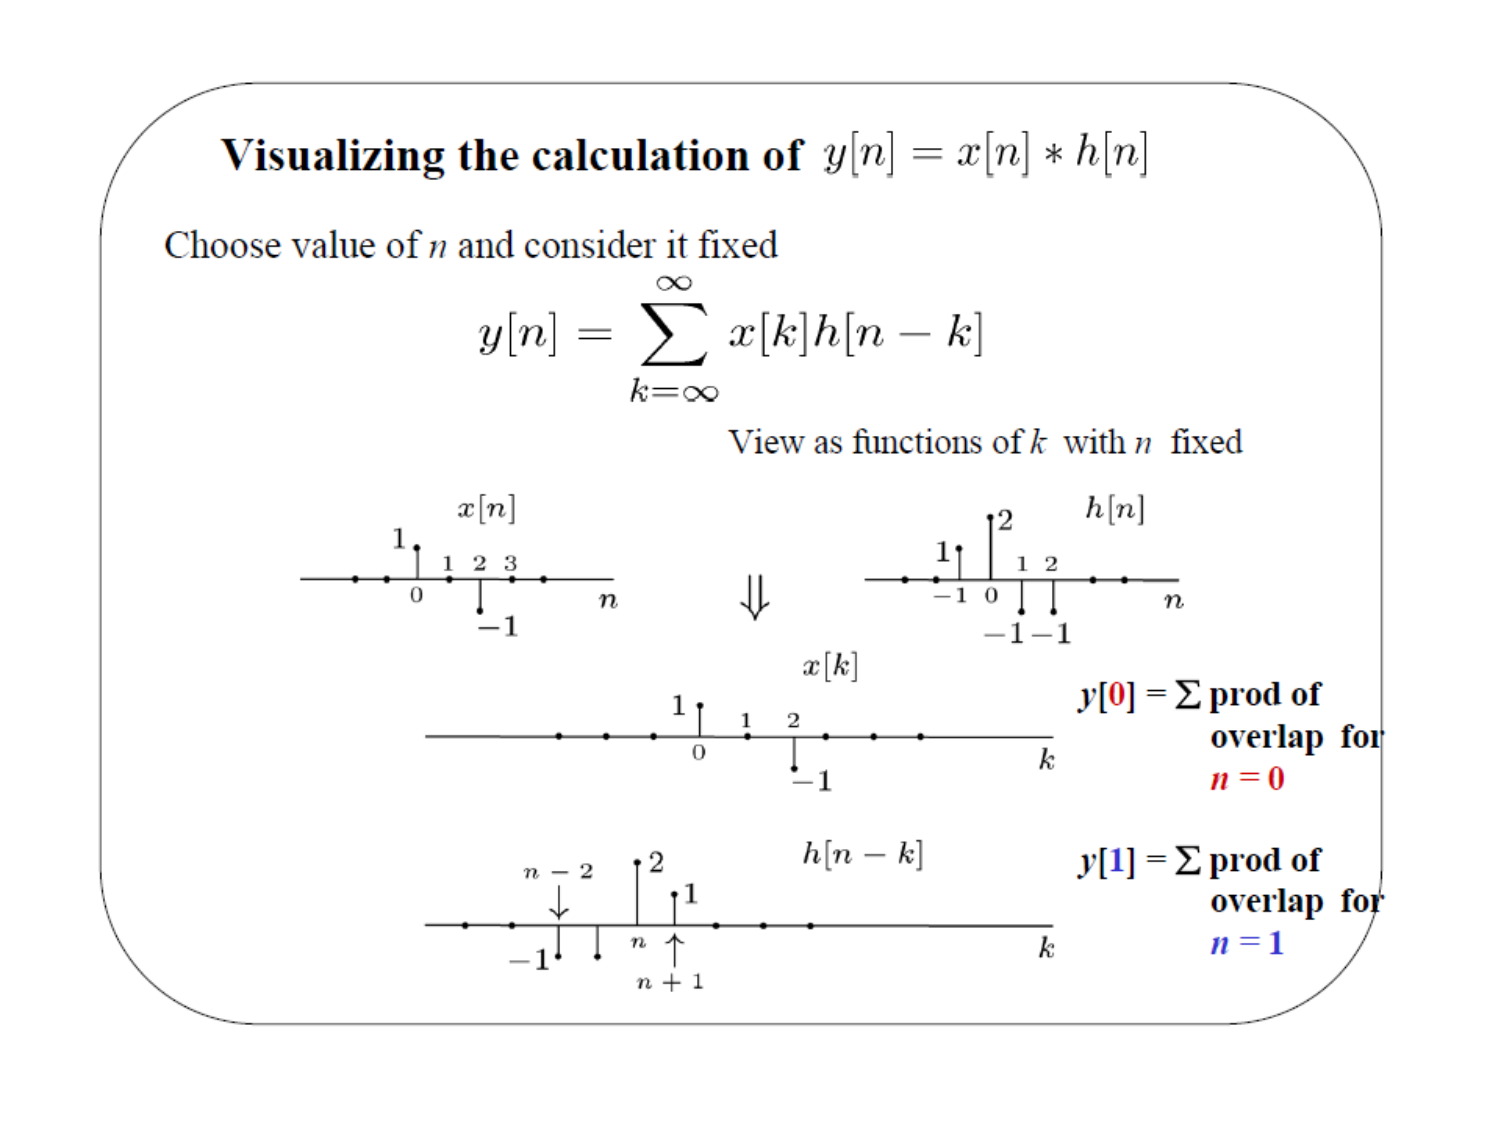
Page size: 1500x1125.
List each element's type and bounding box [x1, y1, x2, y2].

list [80, 61, 1420, 1064]
